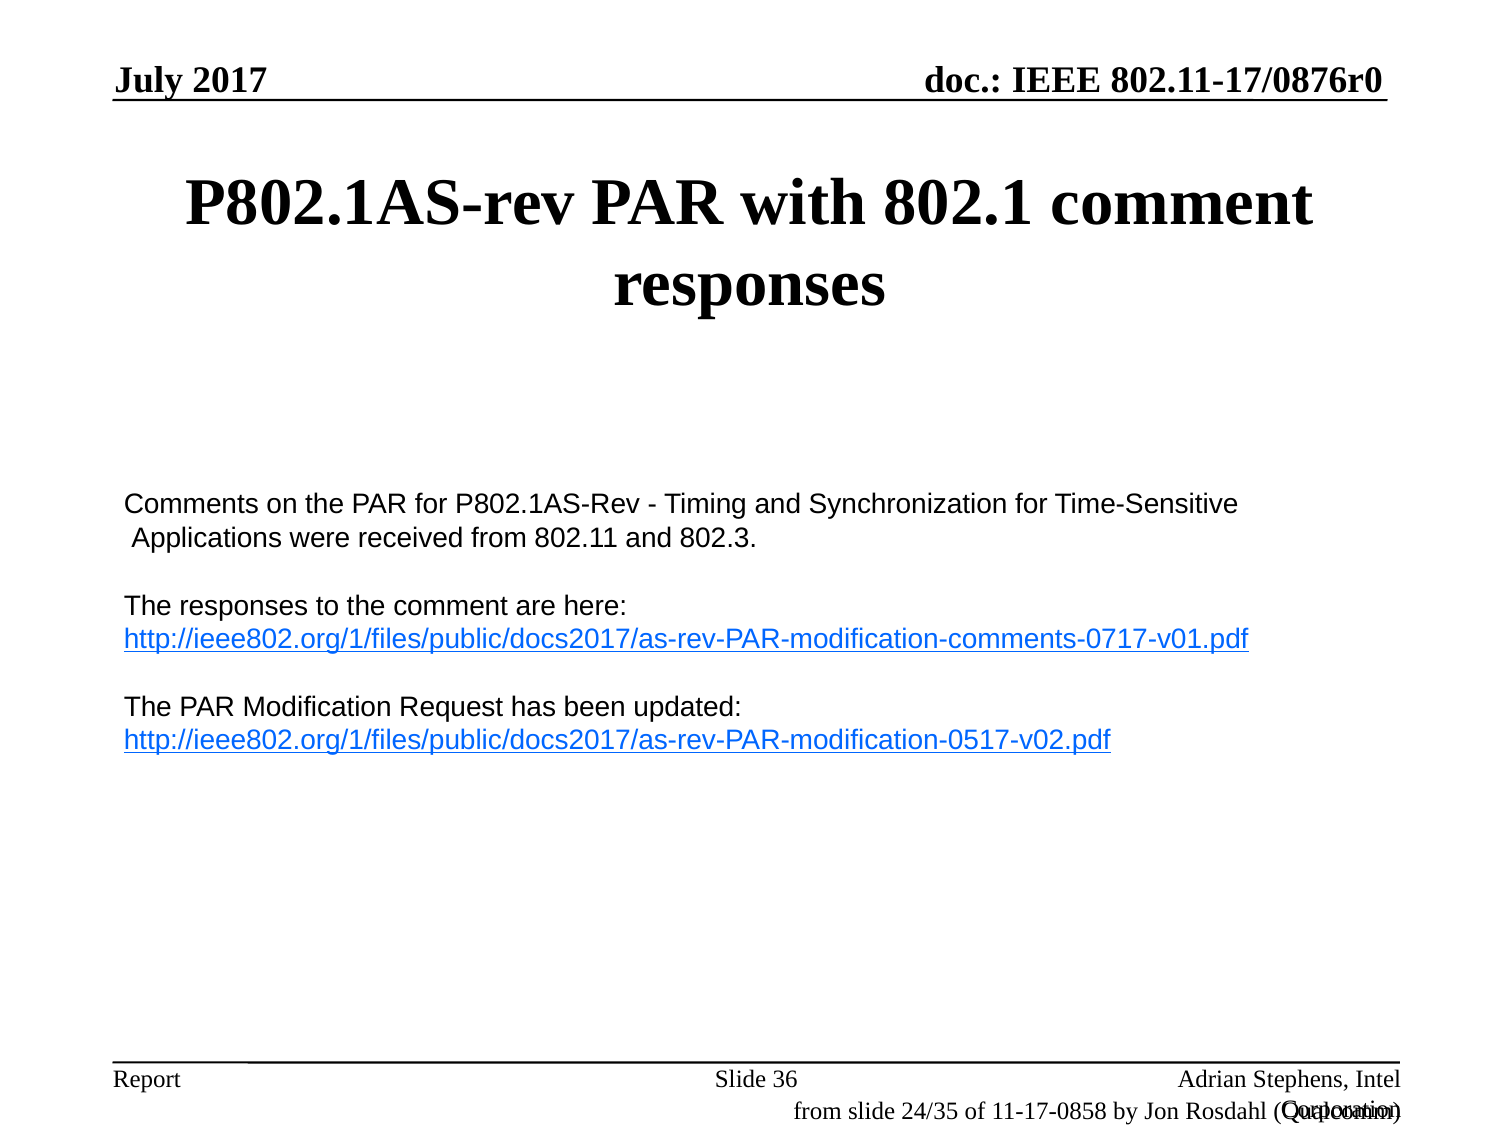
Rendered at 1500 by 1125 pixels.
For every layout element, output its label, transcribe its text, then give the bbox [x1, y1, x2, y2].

slide_number Slide 36 [711, 1061, 801, 1087]
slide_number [114, 54, 374, 101]
footer Adrian Stephens, Intel Corporation [1141, 1061, 1402, 1087]
list Comments on the PAR for P802.1AS-Rev - Timing and Synchronization for Time-Sensitive Applications were received from 802.11 and 802.3. The responses to the comment are here: http://ieee802.org/1/files/public/docs2017/as-rev-PAR-modification-comments-0717-v01.pdf The PAR Modification Request has been updated: http://ieee802.org/1/files/public/docs2017/as-rev-PAR-modification-0517-v02.pdf [112, 312, 1283, 962]
text_box from slide 24/35 of 11-17-0858 by Jon Rosdahl (Qualcomm) [343, 1087, 1417, 1125]
title P802.1AS-rev PAR with 802.1 comment responses [112, 190, 1388, 366]
